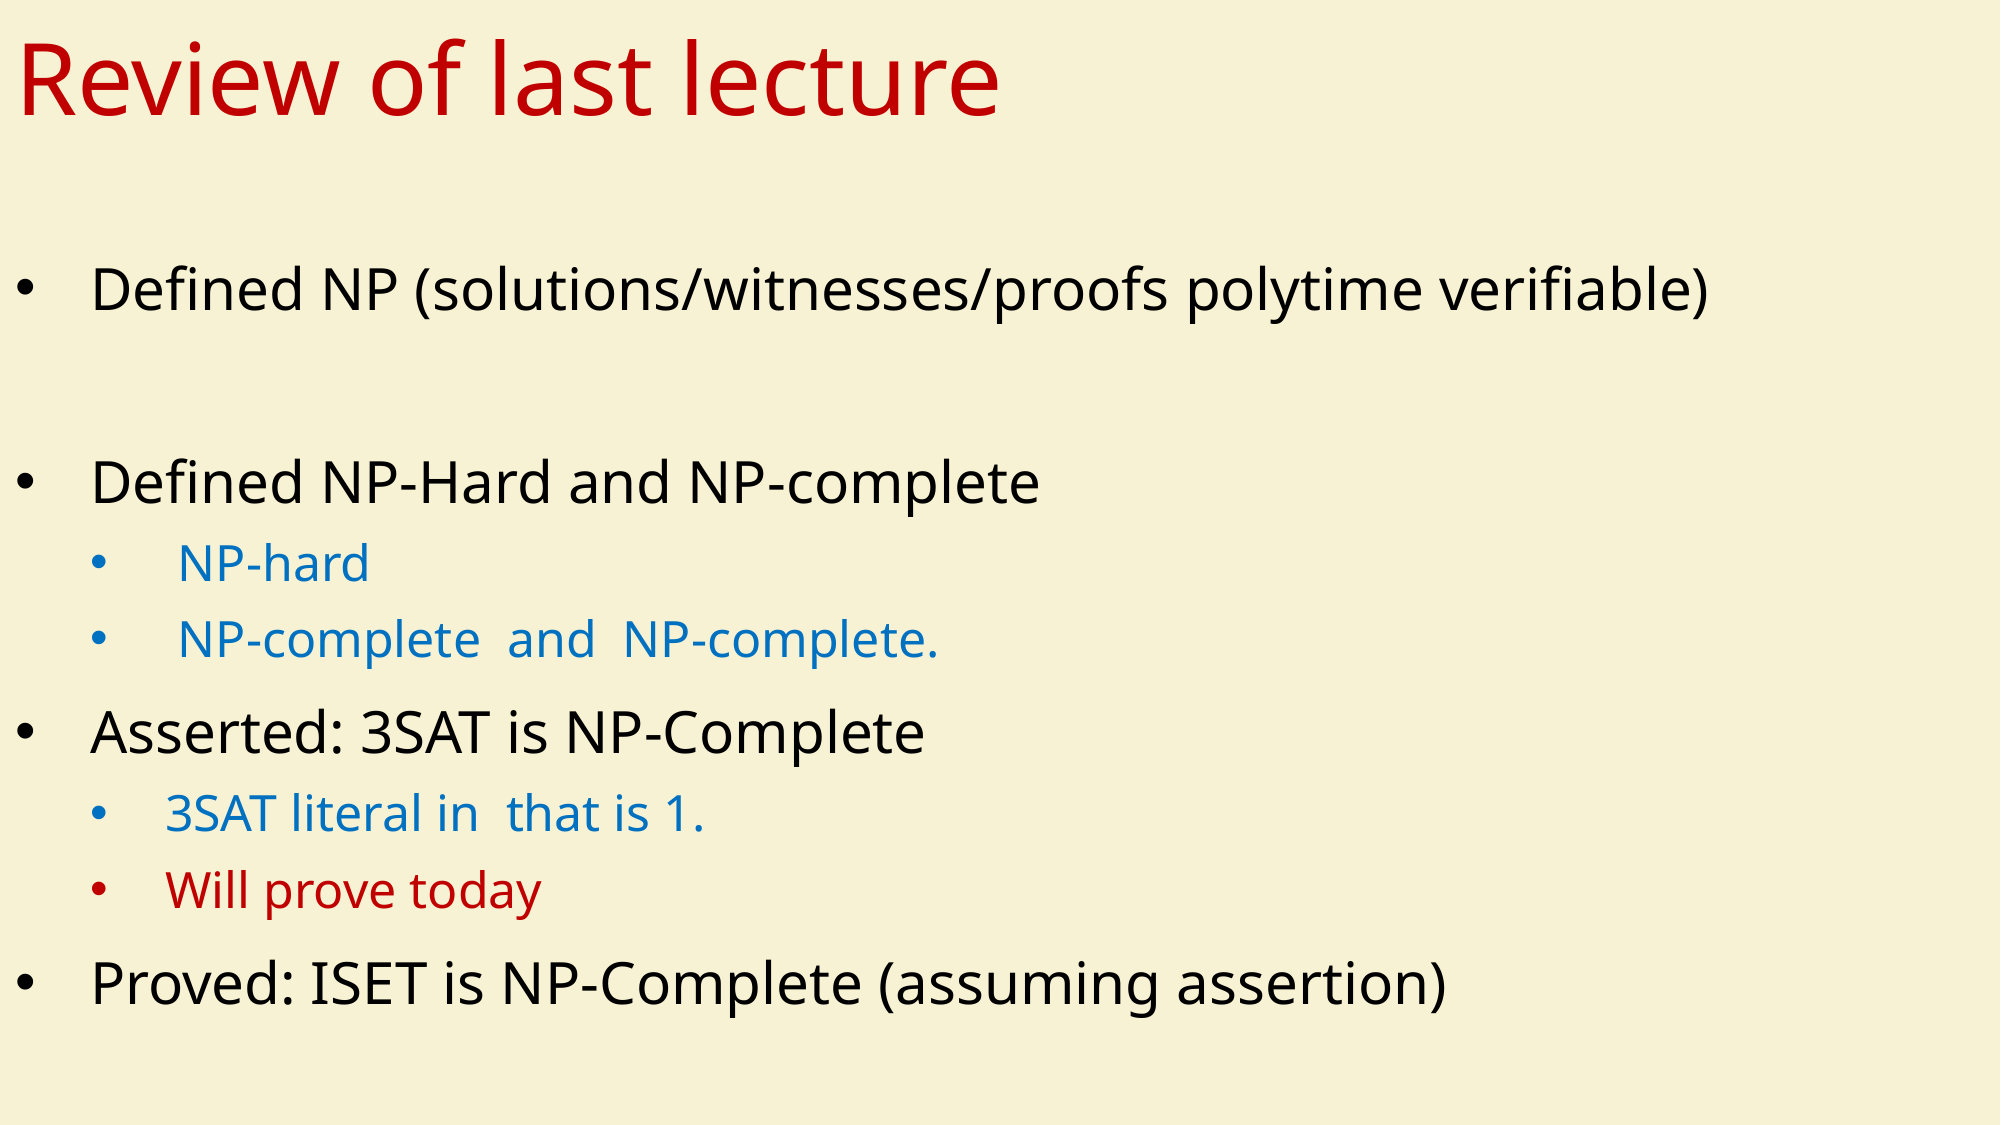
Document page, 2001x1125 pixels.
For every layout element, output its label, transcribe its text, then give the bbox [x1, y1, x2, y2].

title Review of last lecture [0, 0, 2000, 167]
